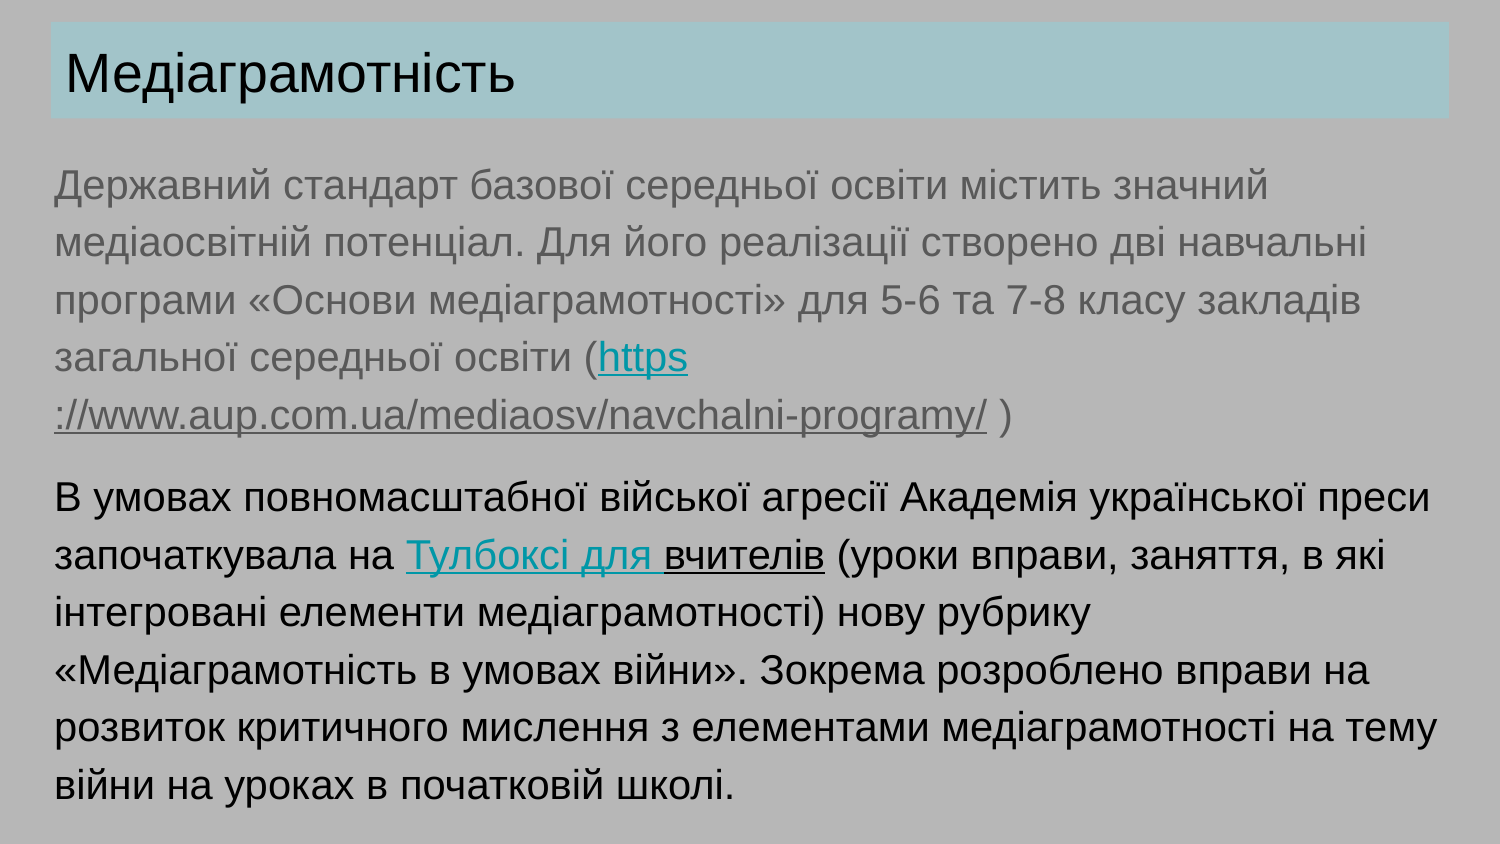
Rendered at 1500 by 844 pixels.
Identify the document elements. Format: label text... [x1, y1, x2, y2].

title Медіаграмотність [50, 21, 1449, 119]
list Державний стандарт базової середньої освіти містить значний медіаосвітній потенціал. Для його реалізації створено дві навчальні програми «Основи медіаграмотності» для 5-6 та 7-8 класу закладів загальної середньої освіти (https://www.aup.com.ua/mediaosv/navchalni-programy/ ) В умовах повномасштабної війської агресії Академія української преси започаткувала на Тулбоксі для вчителів (уроки вправи, заняття, в які інтегровані елементи медіаграмотності) нову рубрику «Медіаграмотність в умовах війни». Зокрема розроблено вправи на розвиток критичного мислення з елементами медіаграмотності на тему війни на уроках в початковій школі. [39, 134, 1473, 778]
